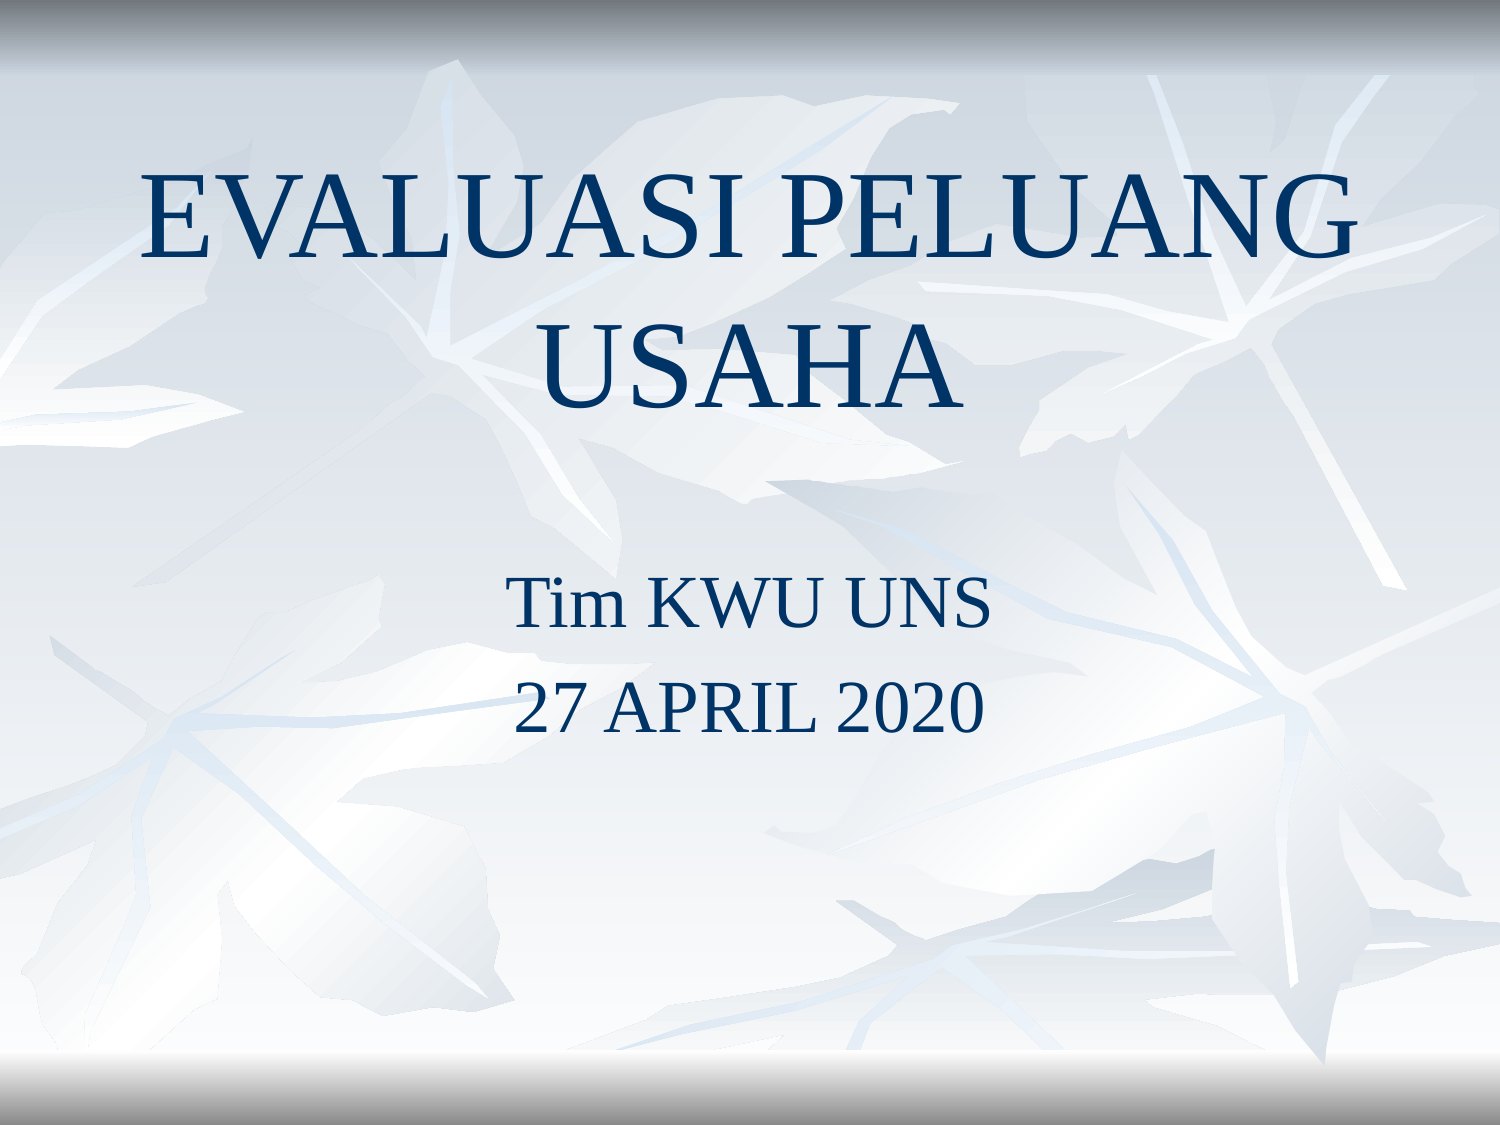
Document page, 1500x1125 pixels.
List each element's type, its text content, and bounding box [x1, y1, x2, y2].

list EVALUASI PELUANG USAHA Tim KWU UNS 27 APRIL 2020 [74, 124, 1426, 576]
